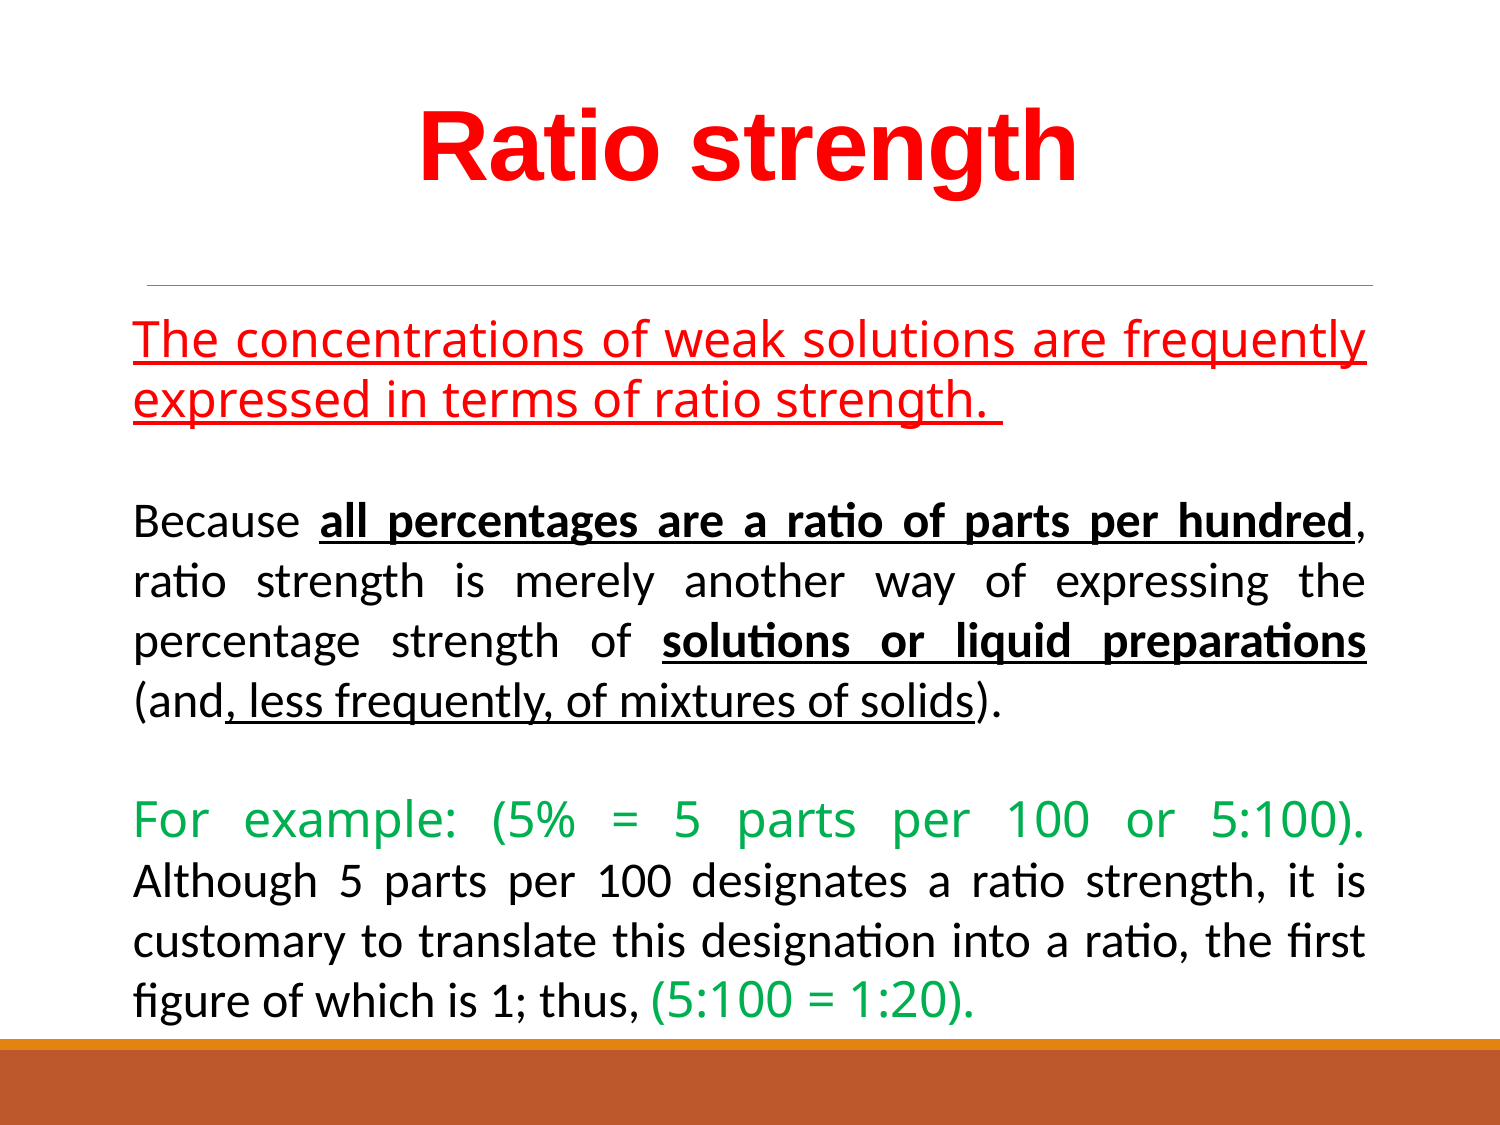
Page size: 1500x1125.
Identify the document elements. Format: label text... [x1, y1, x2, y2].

text_box The concentrations of weak solutions are frequently expressed in terms of ratio strength. Because all percentages are a ratio of parts per hundred, ratio strength is merely another way of expressing the percentage strength of solutions or liquid preparations (and, less frequently, of mixtures of solids). For example: (5% = 5 parts per 100 or 5:100). Although 5 parts per 100 designates a ratio strength, it is customary to translate this designation into a ratio, the first figure of which is 1; thus, (5:100 = 1:20). [118, 299, 1382, 1035]
title Ratio strength [150, 37, 1375, 263]
